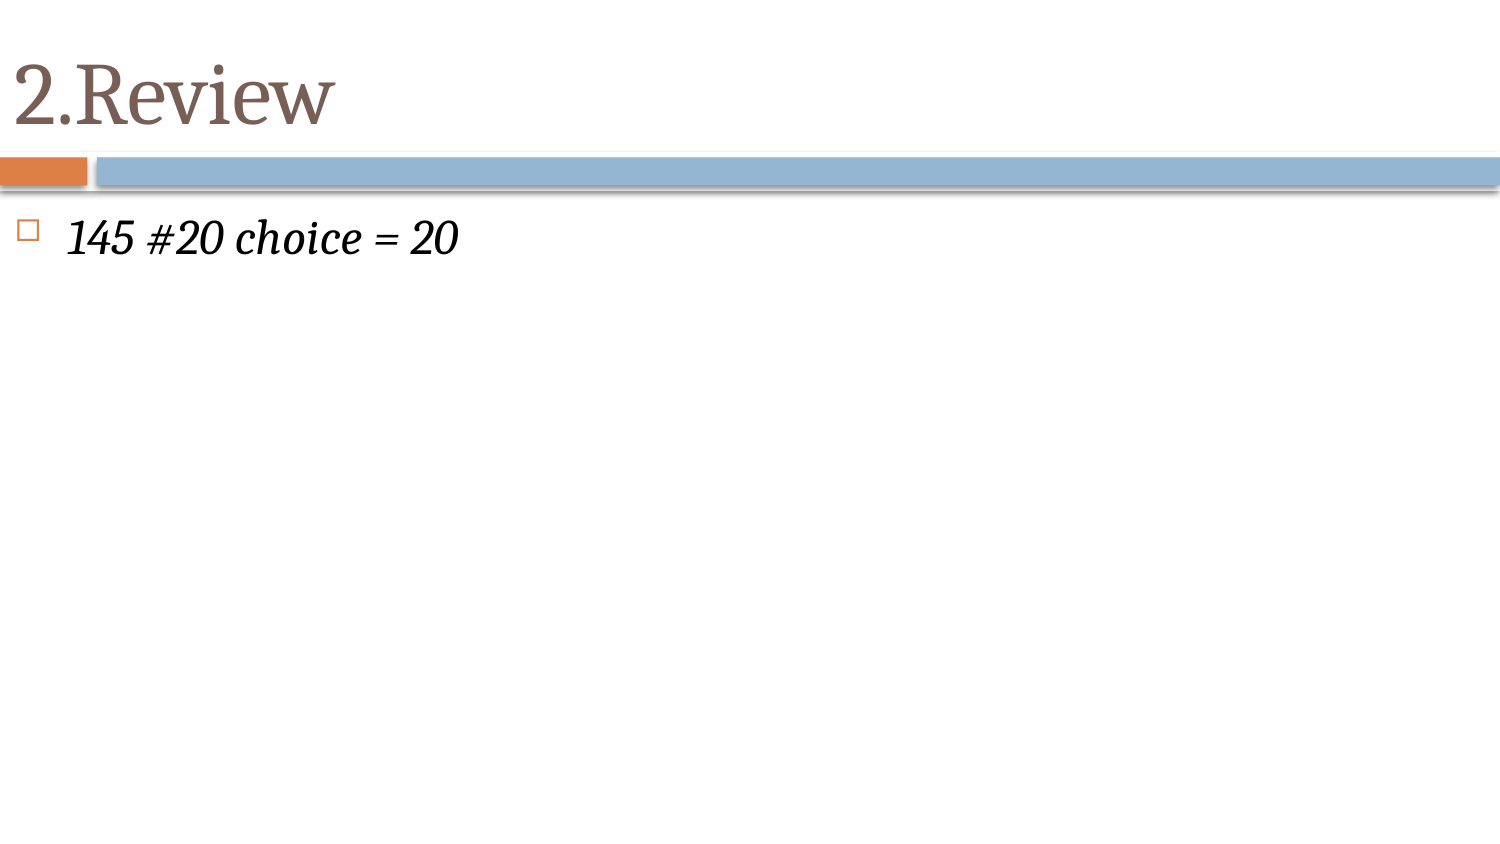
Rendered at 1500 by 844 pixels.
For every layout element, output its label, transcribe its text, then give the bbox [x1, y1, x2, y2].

title 2.Review [0, 28, 1500, 150]
list 145 #20 choice = 20 [0, 196, 1500, 750]
